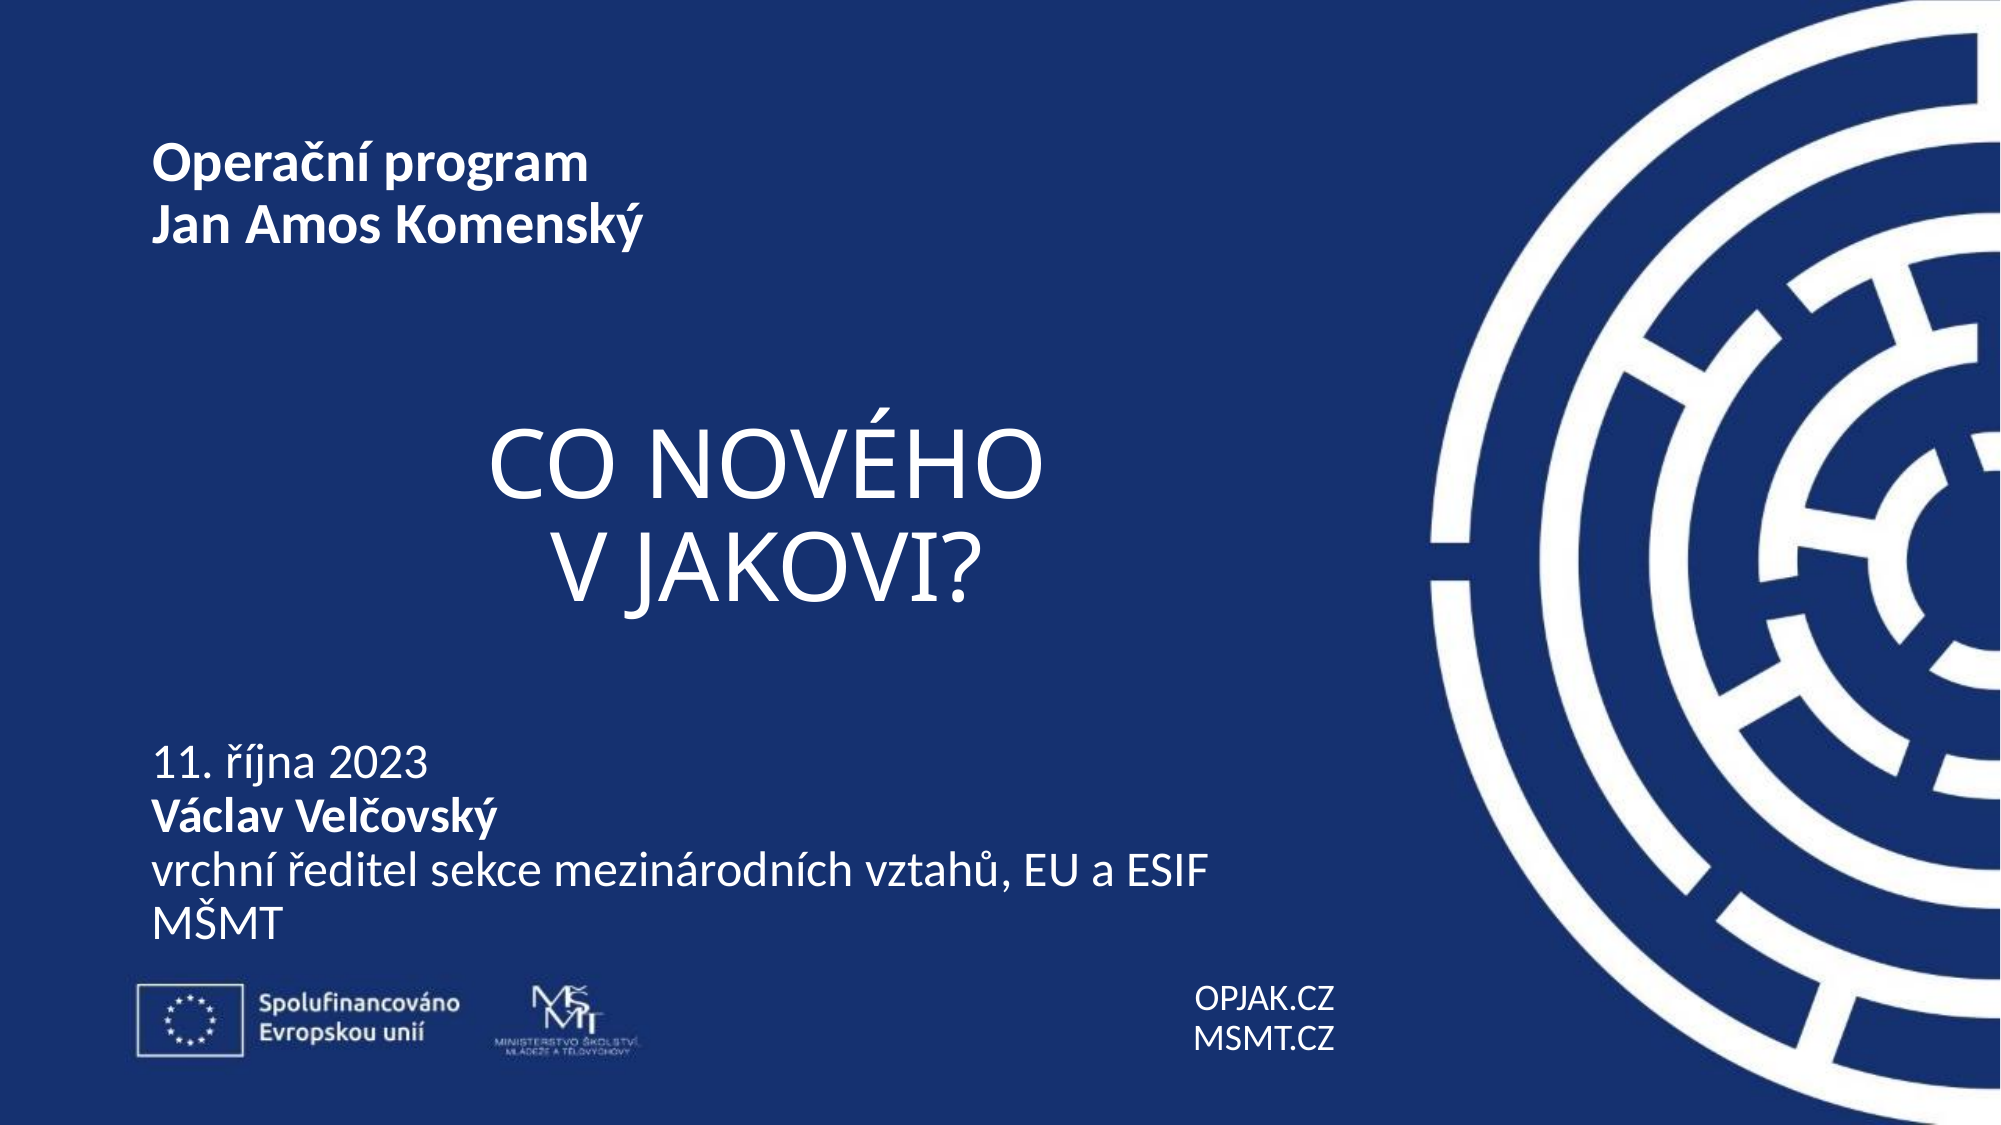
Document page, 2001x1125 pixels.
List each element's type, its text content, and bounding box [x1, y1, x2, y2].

title Co nového v jakovi? [119, 350, 1415, 688]
list 11. října 2023 Václav Velčovský vrchní ředitel sekce mezinárodních vztahů, EU a ESIF MŠMT [136, 727, 1350, 951]
picture [0, 0, 2001, 1125]
